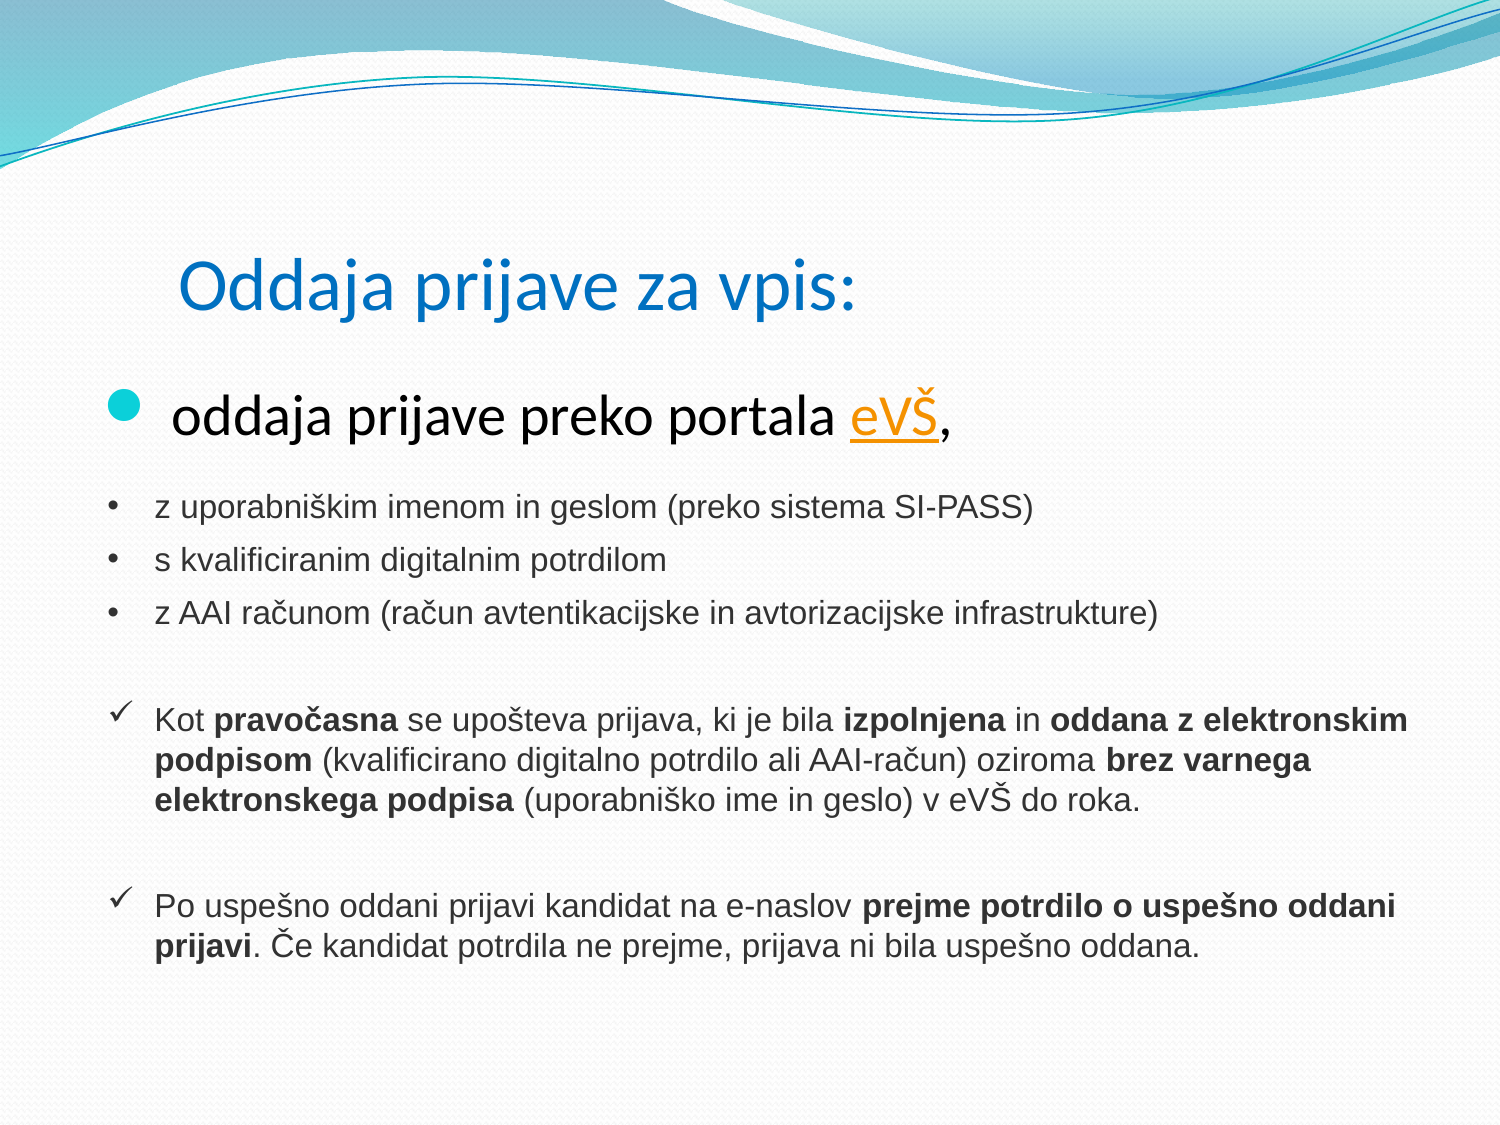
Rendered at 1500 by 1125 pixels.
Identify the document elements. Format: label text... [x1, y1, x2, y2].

list Oddaja prijave za vpis: oddaja prijave preko portala eVŠ, z uporabniškim imenom in geslom (preko sistema SI-PASS) s kvalificiranim digitalnim potrdilom z AAI računom (račun avtentikacijske in avtorizacijske infrastrukture) Kot pravočasna se upošteva prijava, ki je bila izpolnjena in oddana z elektronskim podpisom (kvalificirano digitalno potrdilo ali AAI-račun) oziroma brez varnega elektronskega podpisa (uporabniško ime in geslo) v eVŠ do roka. Po uspešno oddani prijavi kandidat na e-naslov prejme potrdilo o uspešno oddani prijavi. Če kandidat potrdila ne prejme, prijava ni bila uspešno oddana. [88, 219, 1439, 972]
